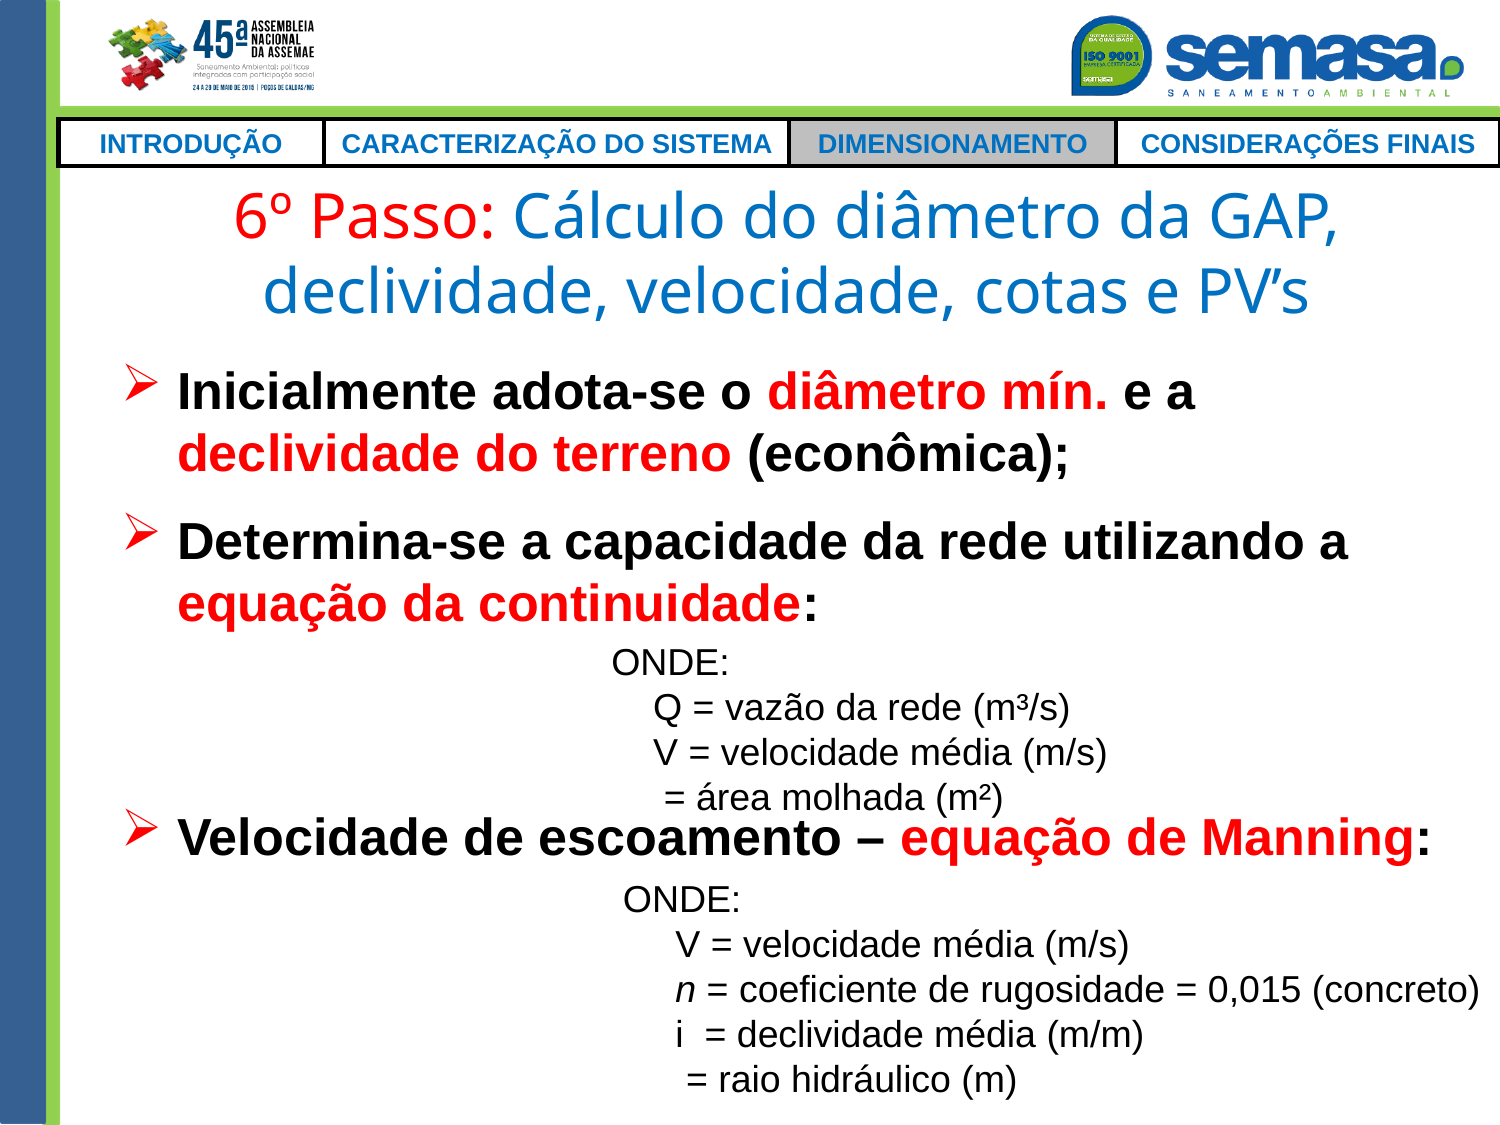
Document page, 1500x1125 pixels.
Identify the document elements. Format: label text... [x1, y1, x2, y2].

list Inicialmente adota-se o diâmetro mín. e a declividade do terreno (econômica); Determina-se a capacidade da rede utilizando a equação da continuidade: Velocidade de escoamento – equação de Manning: [106, 350, 1500, 1094]
title 6º Passo: Cálculo do diâmetro da GAP, declividade, velocidade, cotas e PV’s [75, 222, 1500, 279]
picture [0, 0, 1500, 1125]
text_box INTRODUÇÃO [58, 119, 324, 167]
text_box CARACTERIZAÇÃO DO SISTEMA [324, 119, 789, 167]
text_box DIMENSIONAMENTO [789, 119, 1116, 167]
text_box CONSIDERAÇÕES FINAIS [1116, 118, 1500, 167]
